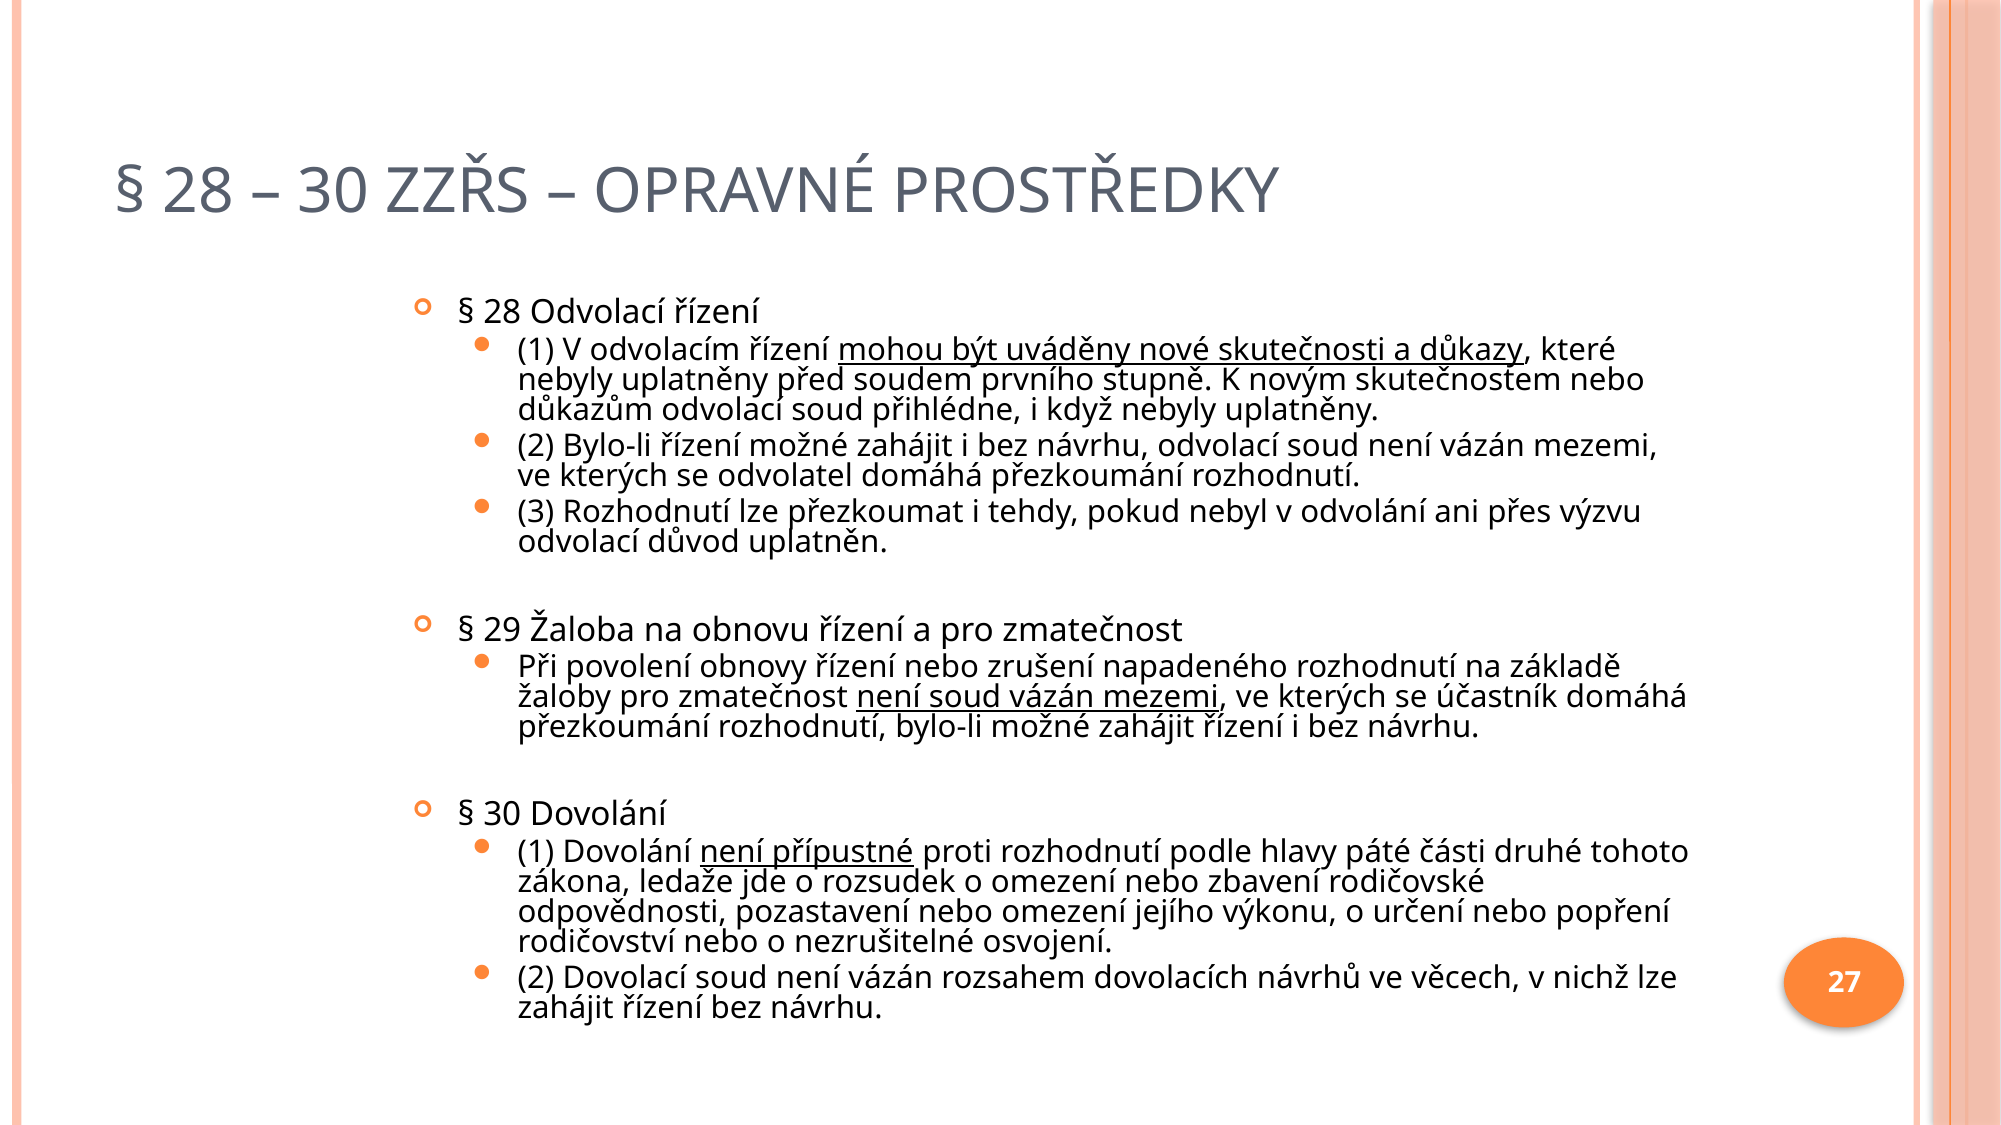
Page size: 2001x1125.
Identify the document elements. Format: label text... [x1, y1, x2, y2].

list § 28 Odvolací řízení (1) V odvolacím řízení mohou být uváděny nové skutečnosti a důkazy, které nebyly uplatněny před soudem prvního stupně. K novým skutečnostem nebo důkazům odvolací soud přihlédne, i když nebyly uplatněny. (2) Bylo-li řízení možné zahájit i bez návrhu, odvolací soud není vázán mezemi, ve kterých se odvolatel domáhá přezkoumání rozhodnutí. (3) Rozhodnutí lze přezkoumat i tehdy, pokud nebyl v odvolání ani přes výzvu odvolací důvod uplatněn. § 29 Žaloba na obnovu řízení a pro zmatečnost Při povolení obnovy řízení nebo zrušení napadeného rozhodnutí na základě žaloby pro zmatečnost není soud vázán mezemi, ve kterých se účastník domáhá přezkoumání rozhodnutí, bylo-li možné zahájit řízení i bez návrhu. § 30 Dovolání (1) Dovolání není přípustné proti rozhodnutí podle hlavy páté části druhé tohoto zákona, ledaže jde o rozsudek o omezení nebo zbavení rodičovské odpovědnosti, pozastavení nebo omezení jejího výkonu, o určení nebo popření rodičovství nebo o nezrušitelné osvojení. (2) Dovolací soud není vázán rozsahem dovolacích návrhů ve věcech, v nichž lze zahájit řízení bez návrhu. [397, 290, 1709, 1071]
slide_number 27 [1777, 940, 1912, 1027]
title § 28 – 30 ZZŘS – Opravné prostředky [99, 45, 1734, 233]
